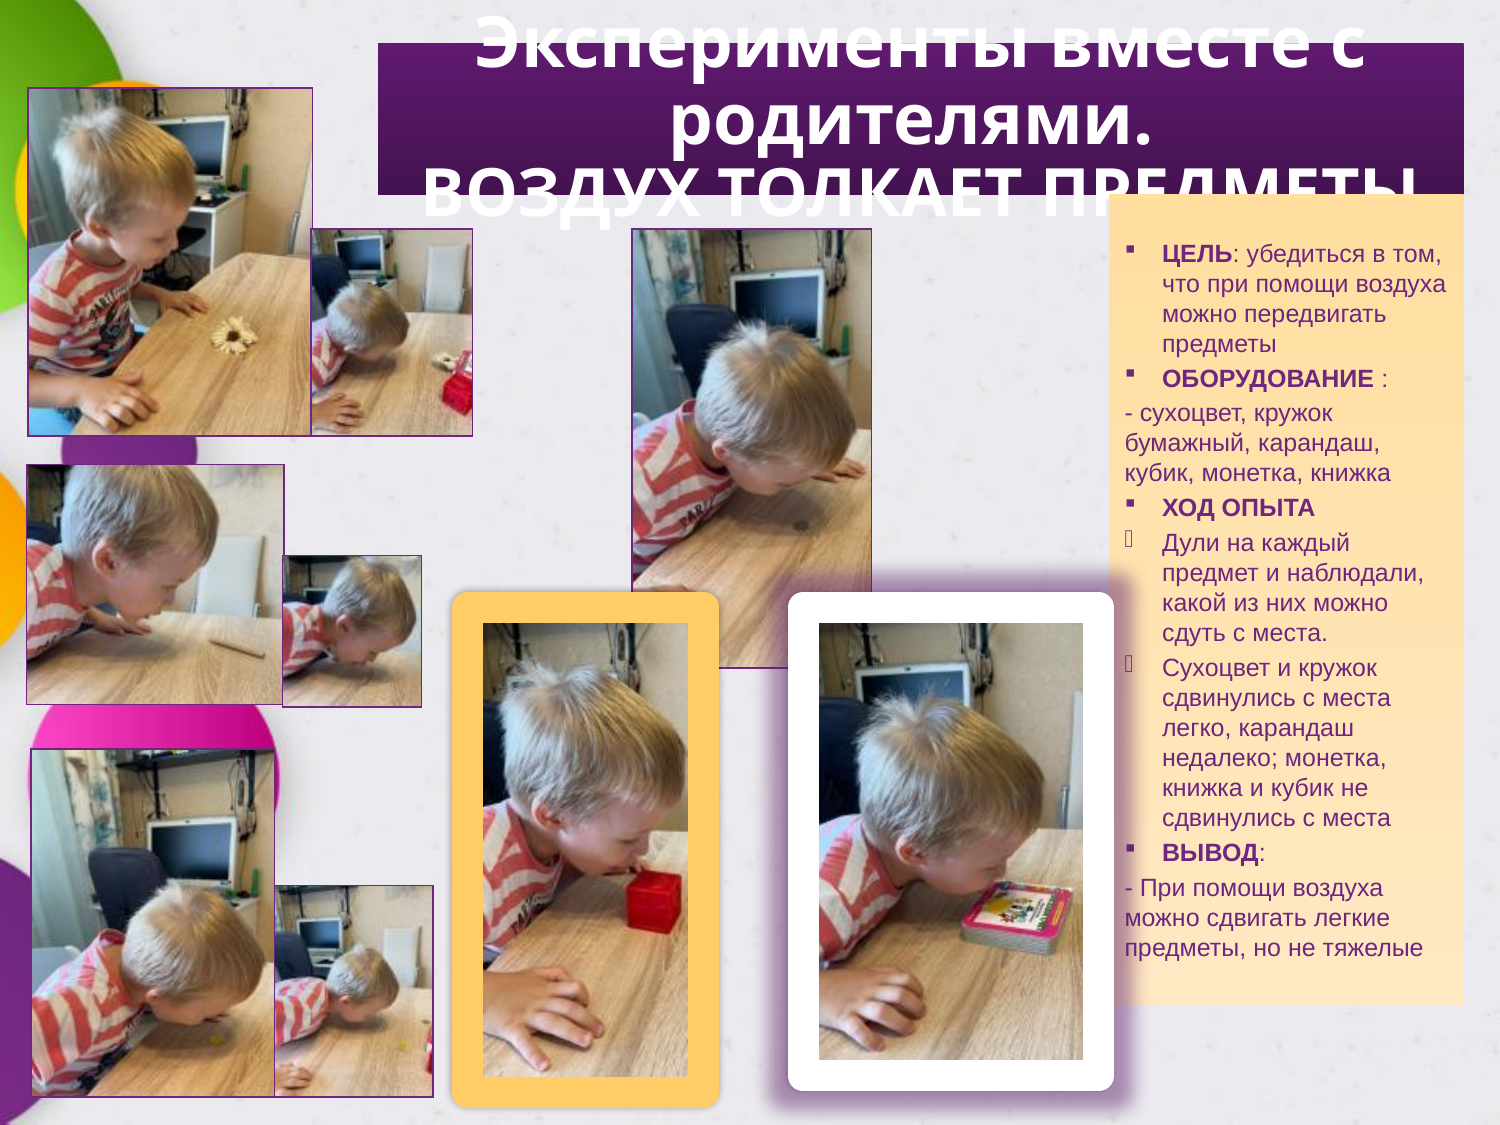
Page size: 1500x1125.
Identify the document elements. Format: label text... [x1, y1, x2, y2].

list ЦЕЛЬ: убедиться в том, что при помощи воздуха можно передвигать предметы ОБОРУДОВАНИЕ : - сухоцвет, кружок бумажный, карандаш, кубик, монетка, книжка ХОД ОПЫТА Дули на каждый предмет и наблюдали, какой из них можно сдуть с места. Сухоцвет и кружок сдвинулись с места легко, карандаш недалеко; монетка, книжка и кубик не сдвинулись с места ВЫВОД: - При помощи воздуха можно сдвигать легкие предметы, но не тяжелые [1109, 194, 1464, 1006]
title Эксперименты вместе с родителями. ВОЗДУХ ТОЛКАЕТ ПРЕДМЕТЫ [377, 42, 1464, 195]
picture [0, 0, 1500, 1125]
